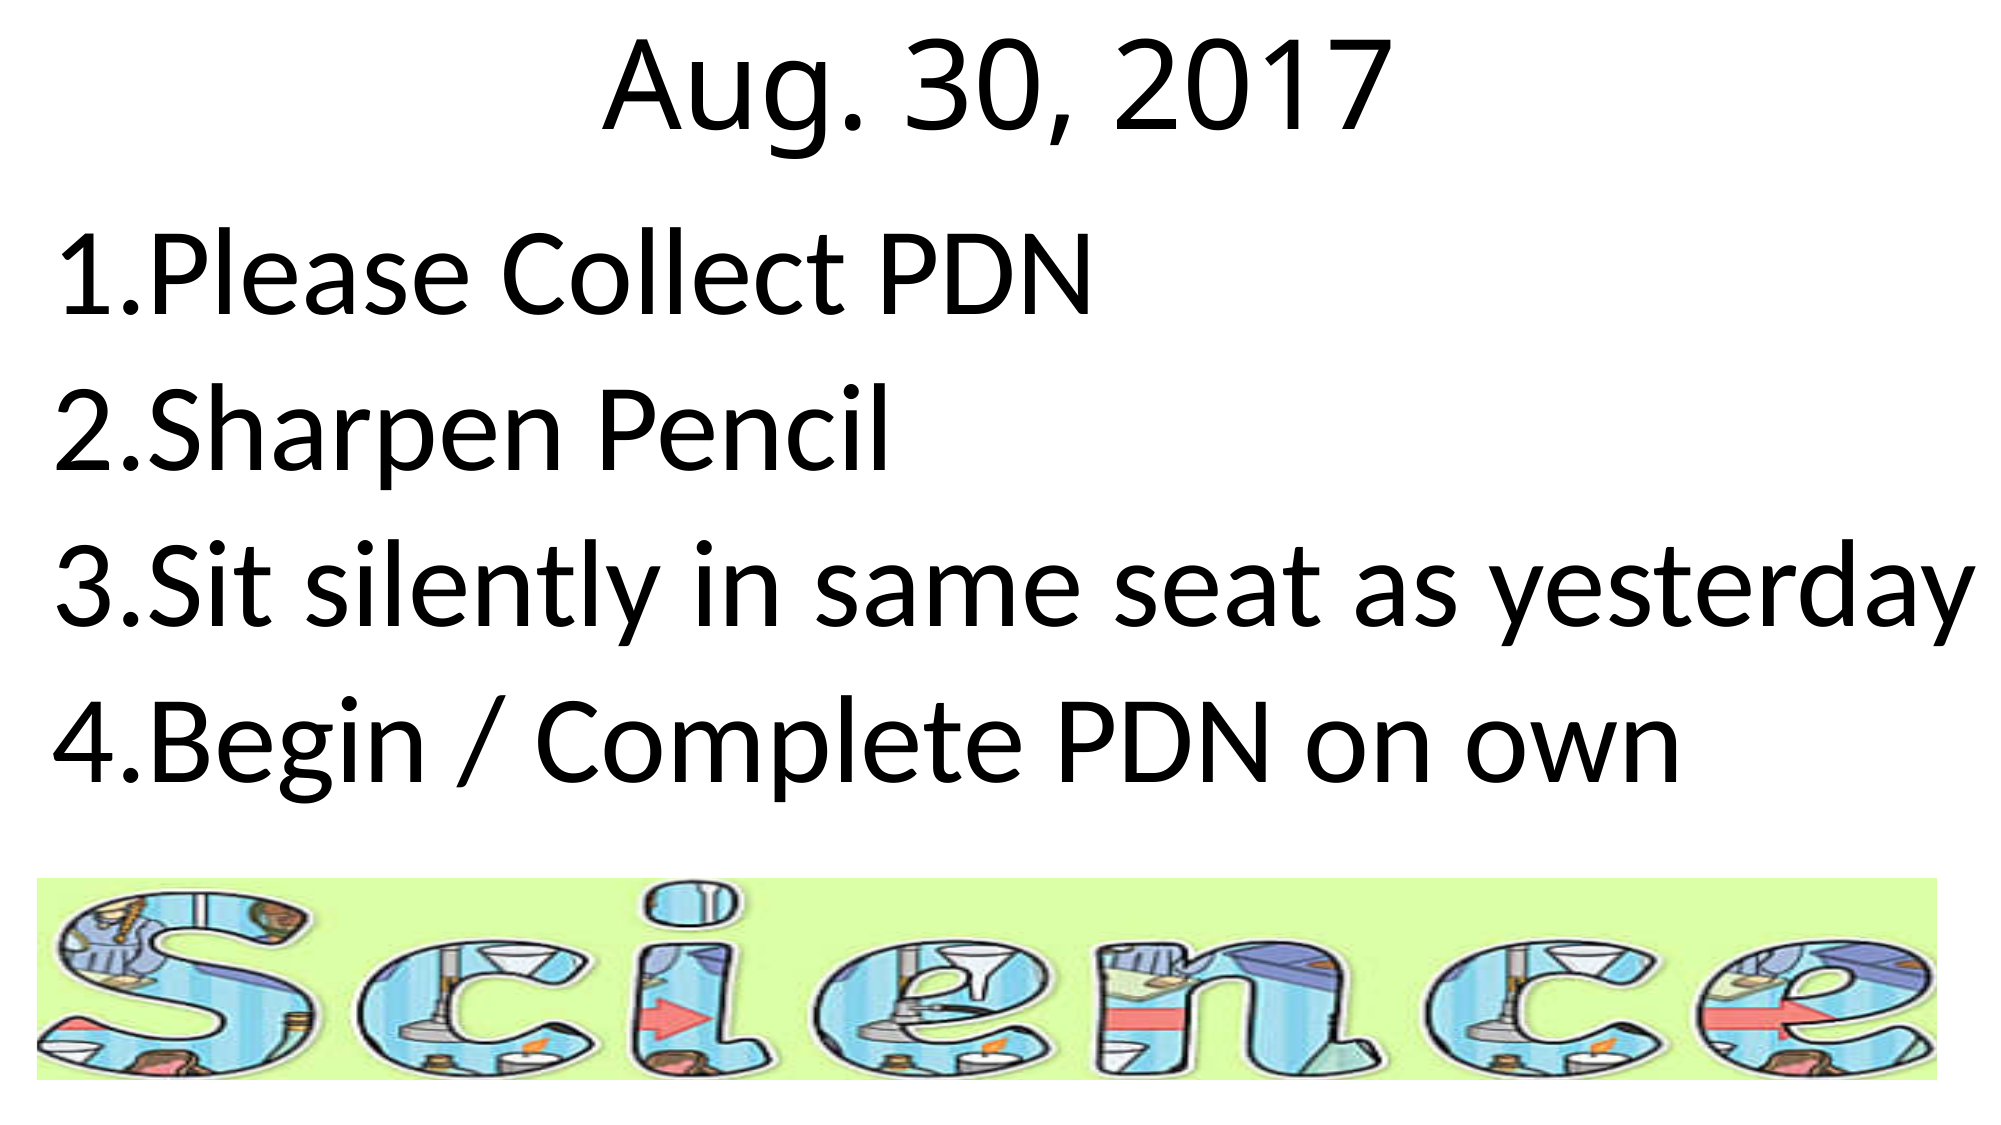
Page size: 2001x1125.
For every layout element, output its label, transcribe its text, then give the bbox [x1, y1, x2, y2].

picture [36, 878, 1938, 1080]
subtitle Please Collect PDN Sharpen Pencil Sit silently in same seat as yesterday Begin / Complete PDN on own [36, 199, 2000, 863]
title Aug. 30, 2017 [249, 0, 1750, 164]
